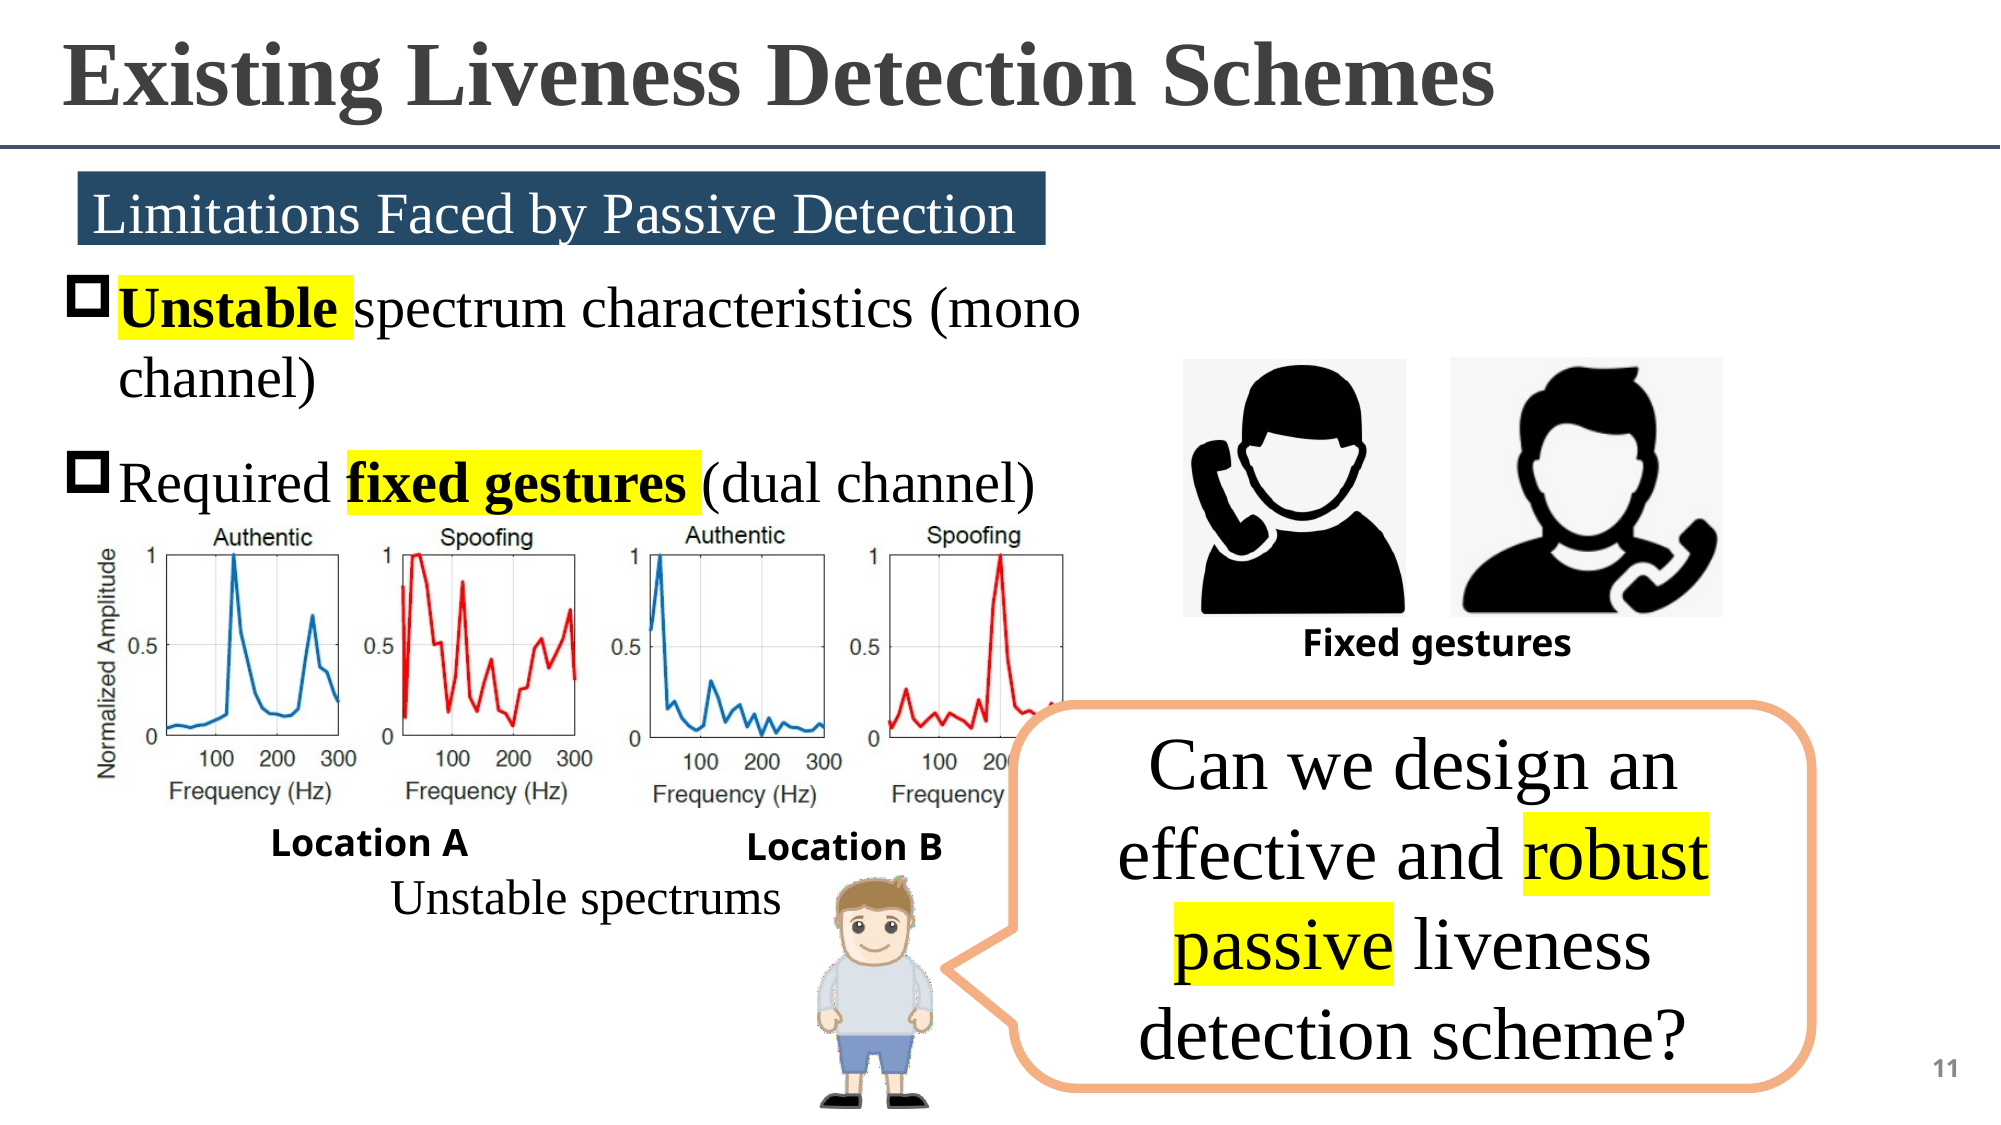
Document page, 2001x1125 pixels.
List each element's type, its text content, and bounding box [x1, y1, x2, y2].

text_box Location B [743, 820, 934, 868]
picture [1450, 357, 1723, 617]
picture [96, 525, 1082, 809]
title Existing Liveness Detection Schemes [59, 11, 1498, 202]
slide_number 11 [1925, 1058, 1969, 1125]
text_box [939, 699, 1817, 1094]
picture [817, 875, 933, 1109]
text_box Unstable spectrums [387, 862, 785, 925]
picture [1183, 359, 1406, 617]
text_box Unstable spectrum characteristics (mono channel) Required fixed gestures (dual channel) [59, 231, 1287, 515]
text_box Fixed gestures [1300, 616, 1577, 664]
text_box Limitations Faced by Passive Detection [77, 171, 1046, 245]
text_box Location A [267, 817, 474, 865]
